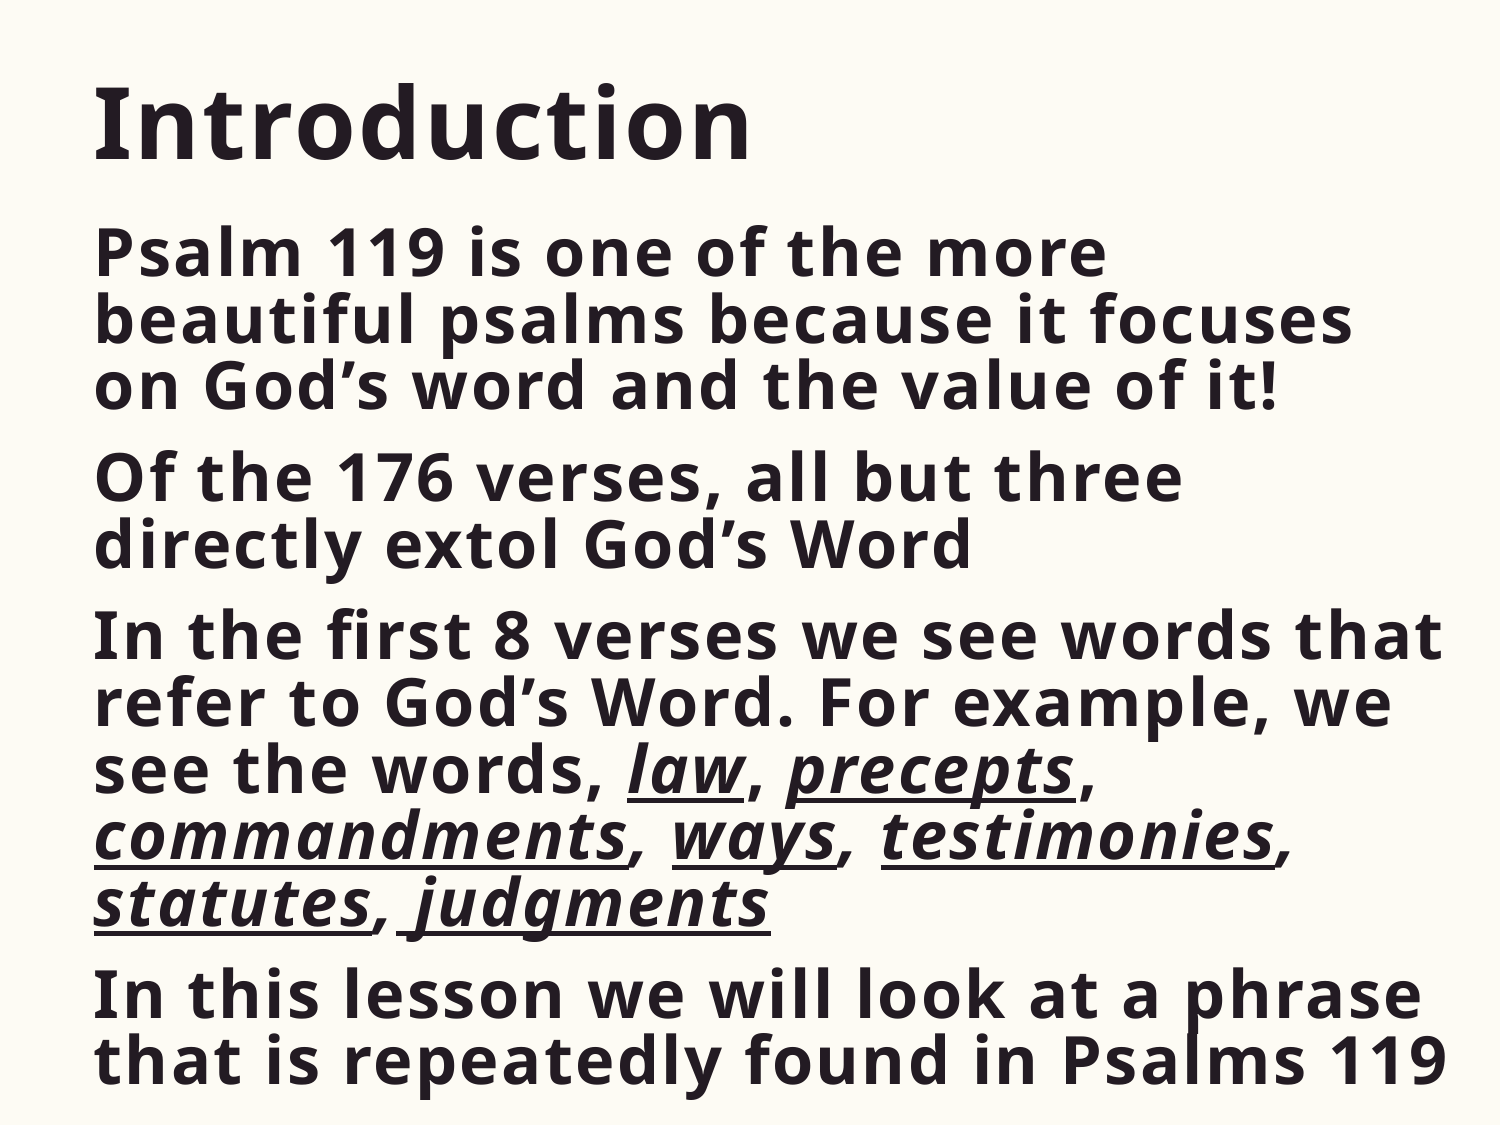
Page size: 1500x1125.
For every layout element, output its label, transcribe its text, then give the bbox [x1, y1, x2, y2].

title Introduction [78, 79, 1421, 176]
slide_number 3 [1059, 1065, 1397, 1103]
list Psalm 119 is one of the more beautiful psalms because it focuses on God’s word and the value of it! Of the 176 verses, all but three directly extol God’s Word In the first 8 verses we see words that refer to God’s Word. For example, we see the words, law, precepts, commandments, ways, testimonies, statutes, judgments In this lesson we will look at a phrase that is repeatedly found in Psalms 119 [78, 215, 1469, 1125]
